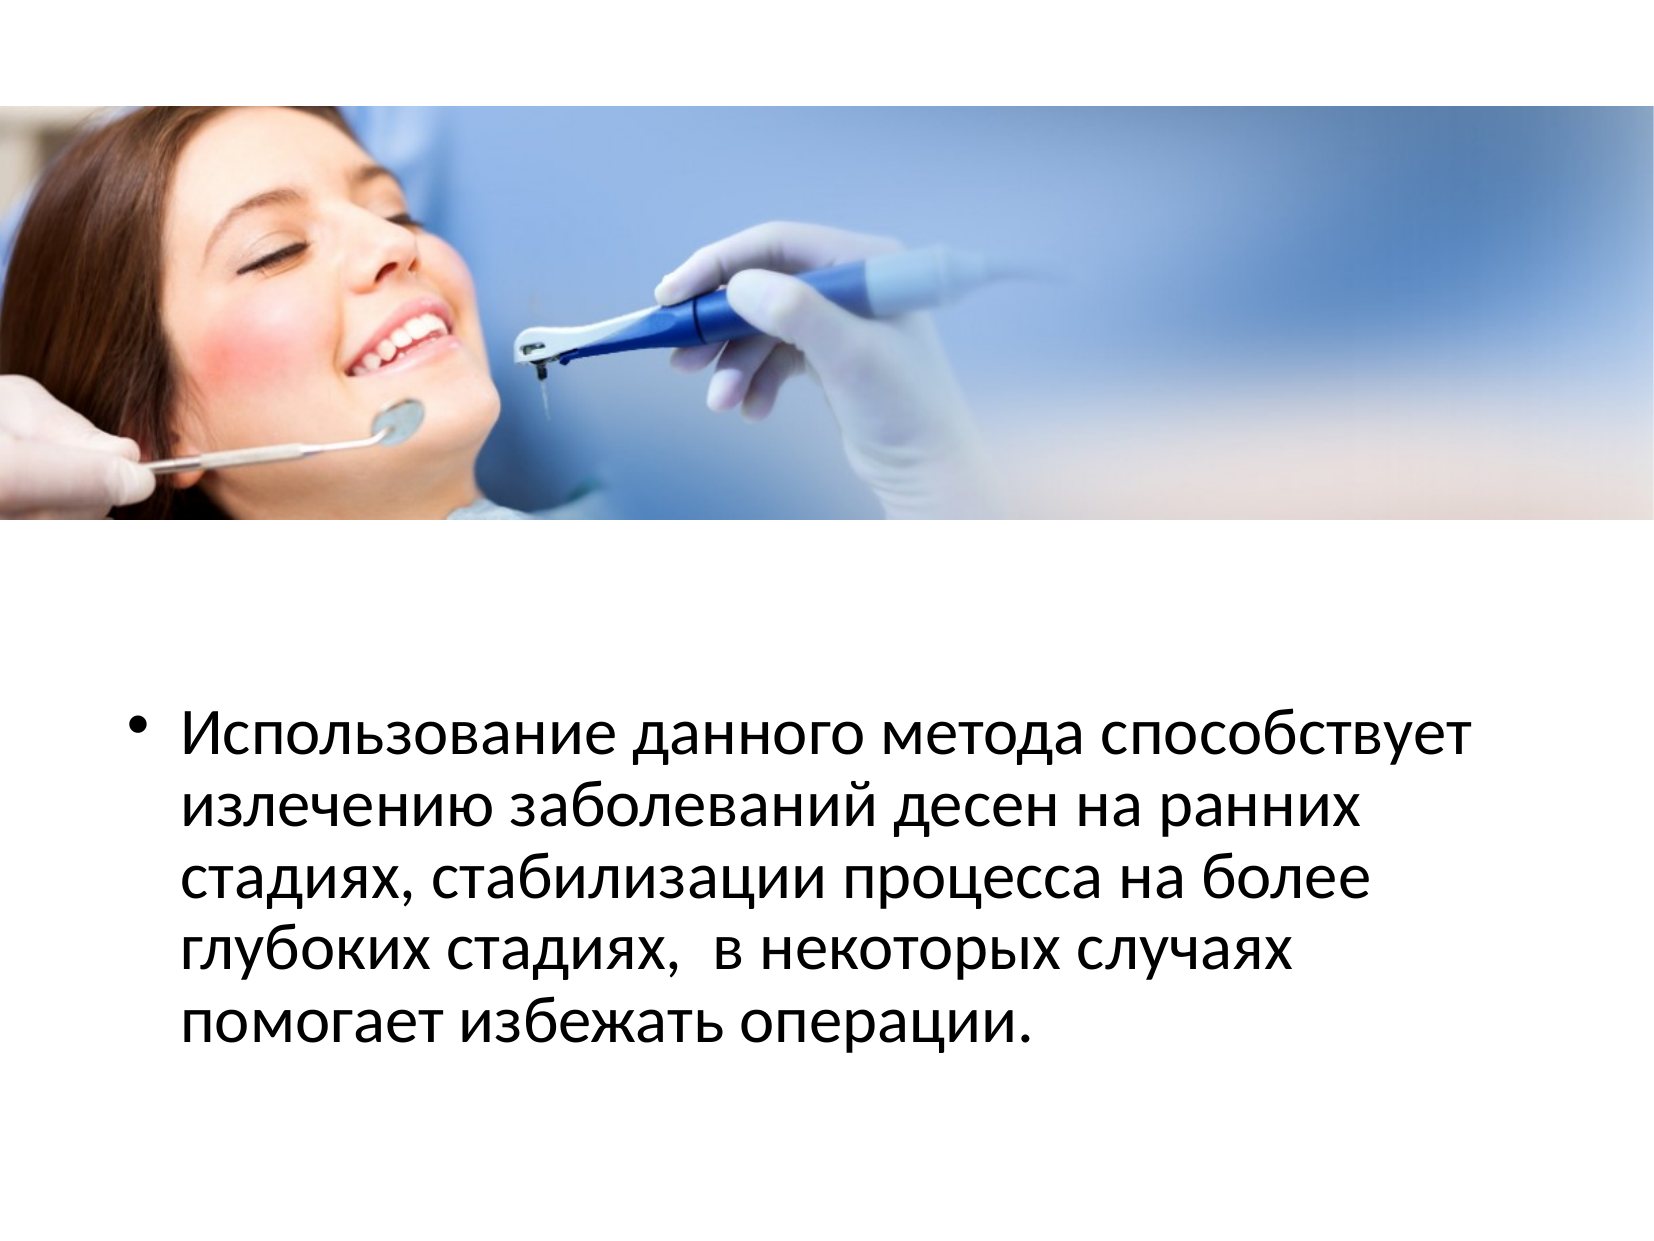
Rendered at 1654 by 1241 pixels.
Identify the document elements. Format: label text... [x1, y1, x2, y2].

list Использование данного метода способствует излечению заболеваний десен на ранних стадиях, стабилизации процесса на более глубоких стадиях, в некоторых случаях помогает избежать операции. [94, 693, 1583, 1217]
picture [0, 106, 1654, 520]
